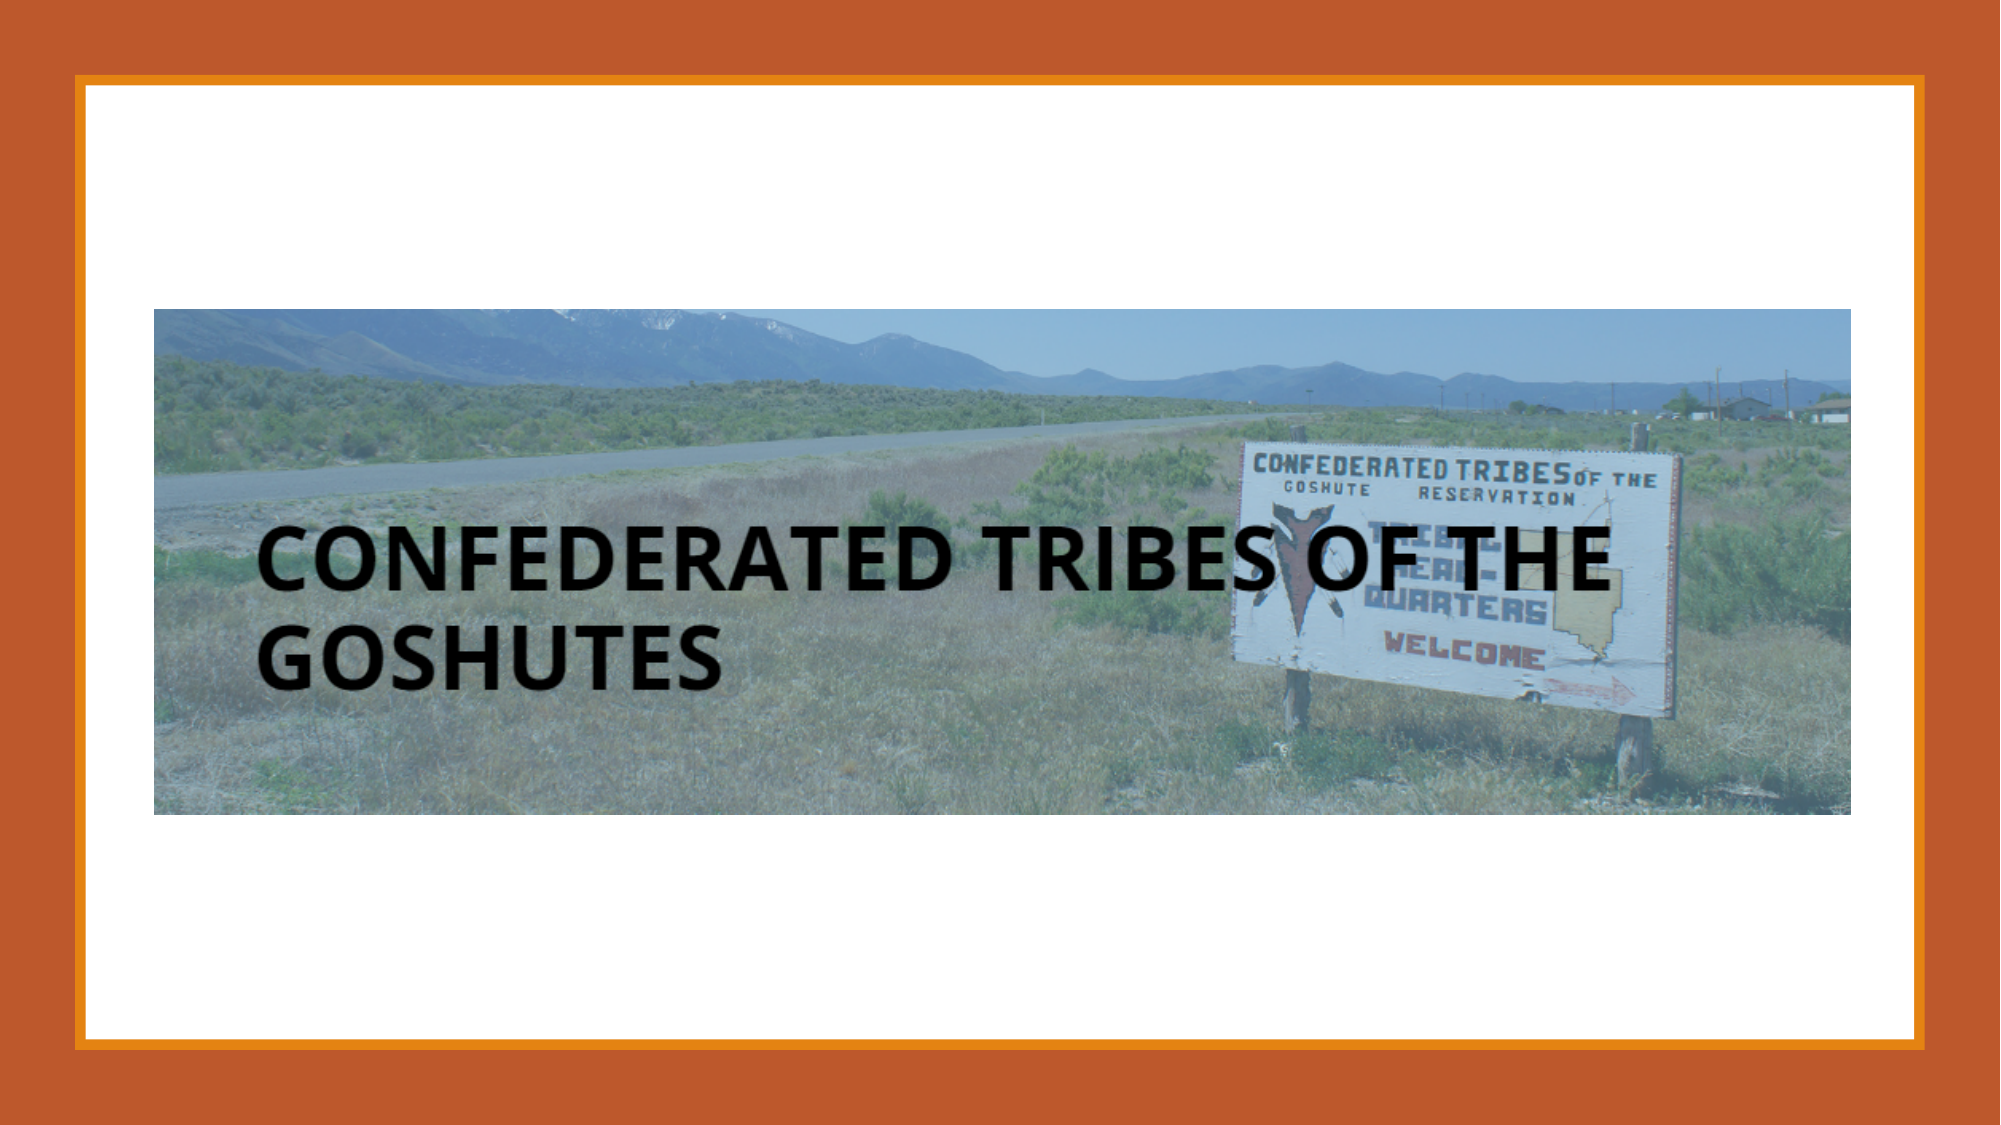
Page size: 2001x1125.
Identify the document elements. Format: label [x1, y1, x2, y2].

text_box [0, 0, 2000, 1125]
list [154, 309, 1851, 815]
text_box [84, 84, 1916, 1041]
text_box [74, 74, 1926, 1051]
